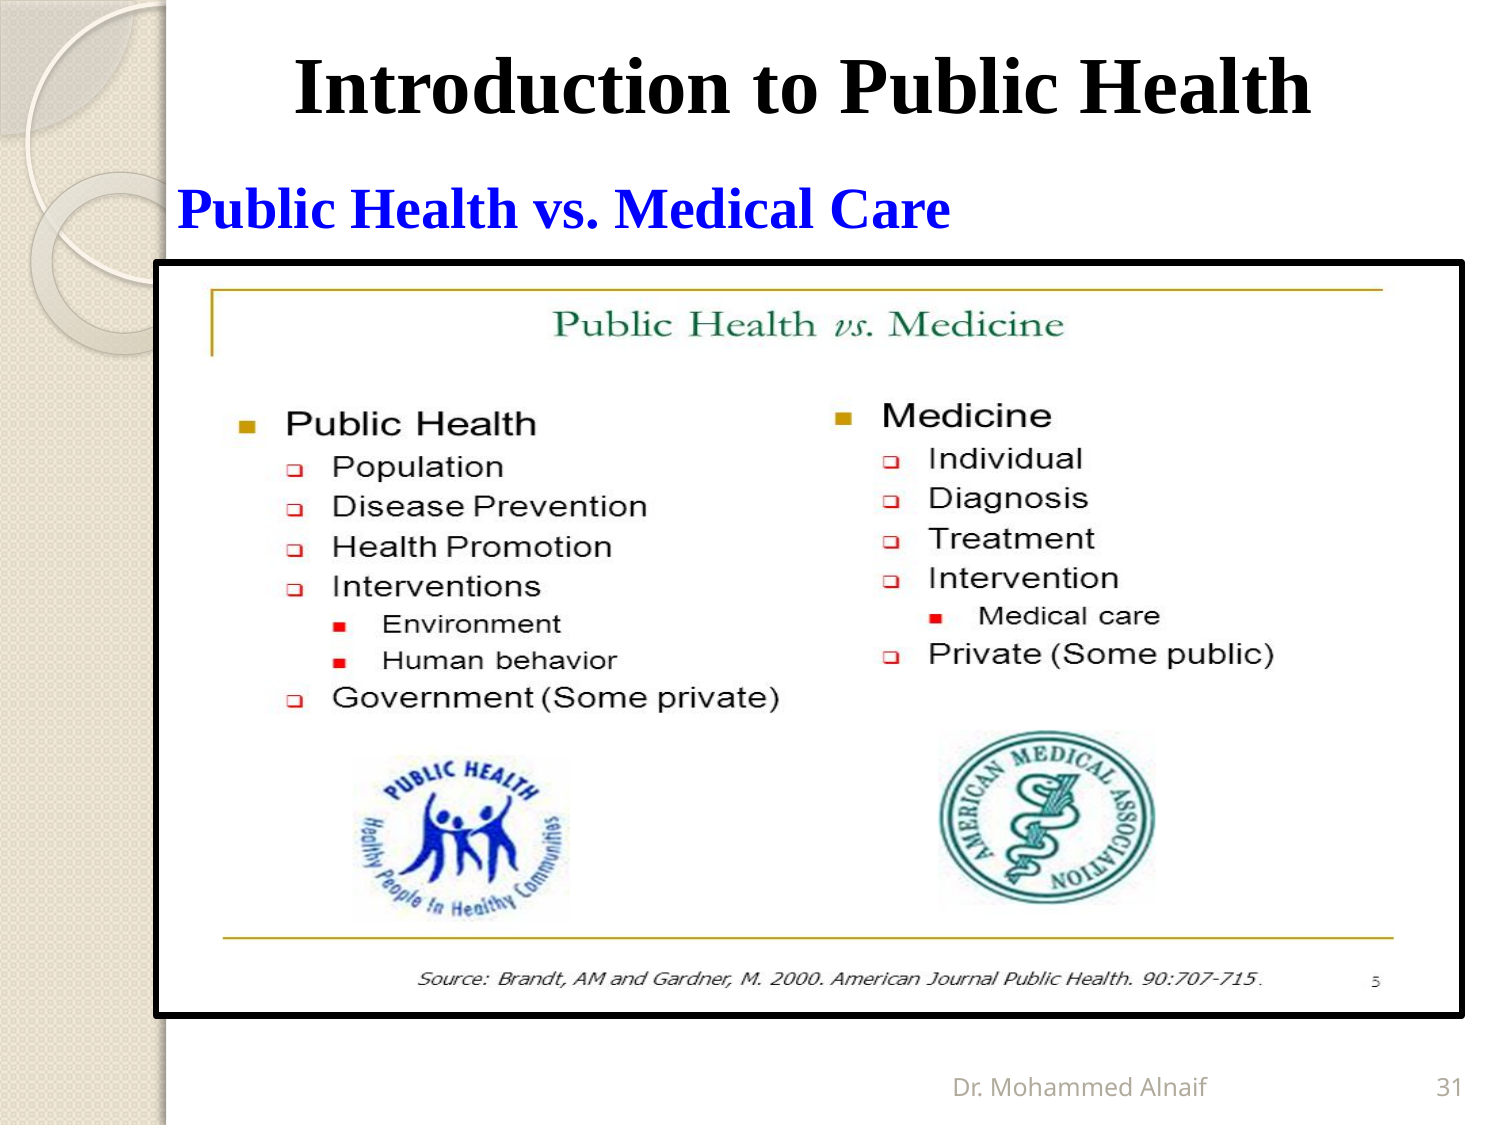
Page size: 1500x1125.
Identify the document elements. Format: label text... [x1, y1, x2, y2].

title Introduction to Public Health [212, 24, 1363, 138]
text_box Public Health vs. Medical Care [162, 162, 975, 248]
footer Dr. Mohammed Alnaif [937, 1034, 1413, 1113]
slide_number 31 [1413, 1034, 1488, 1113]
picture [158, 265, 1460, 1013]
